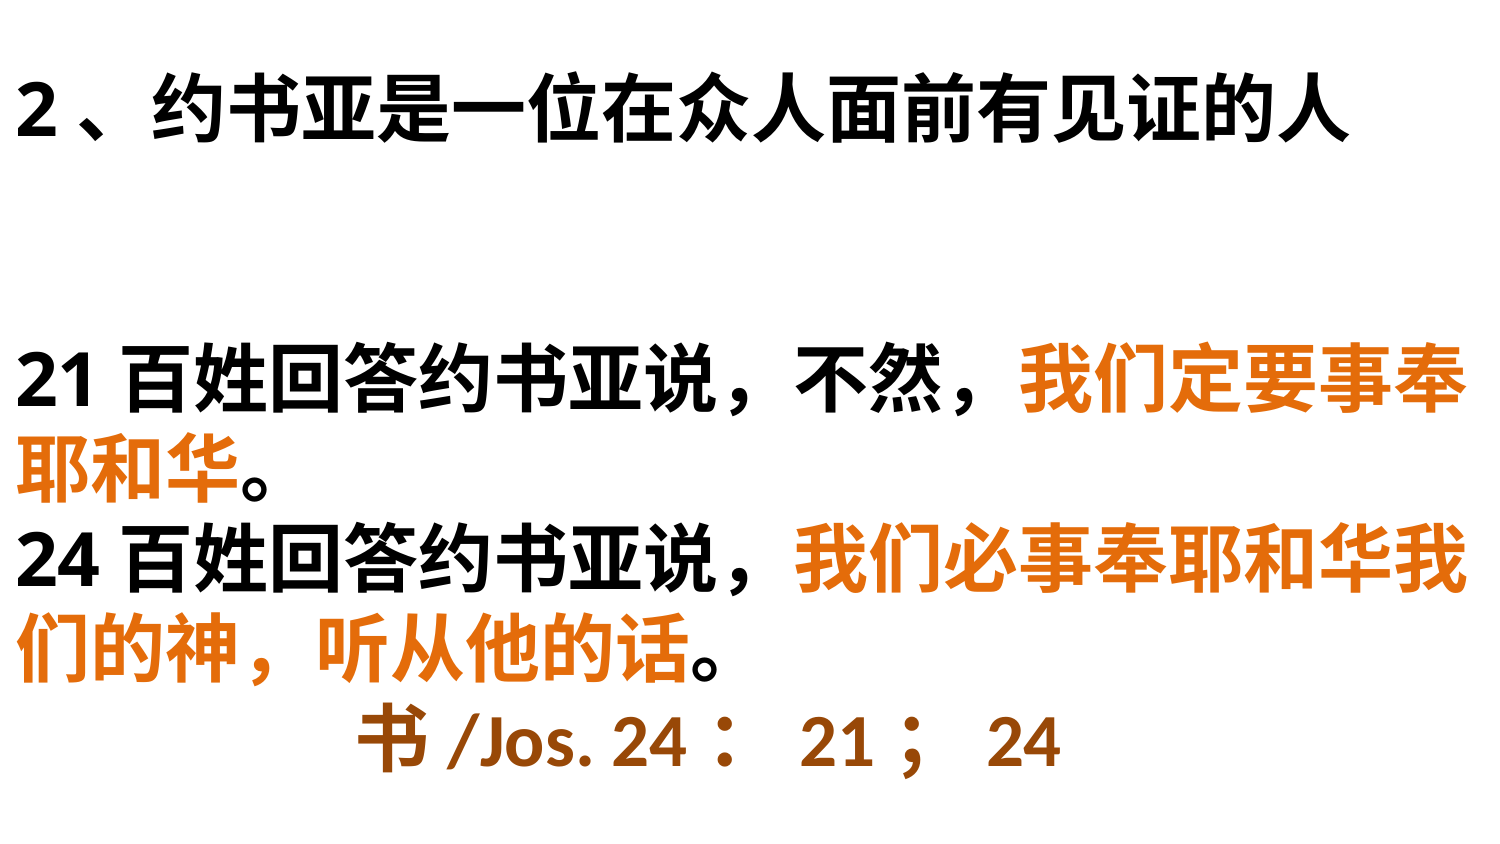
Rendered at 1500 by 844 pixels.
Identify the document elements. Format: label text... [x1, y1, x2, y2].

title 2、约书亚是一位在众人面前有见证的人 21百姓回答约书亚说，不然，我们定要事奉耶和华。 24百姓回答约书亚说，我们必事奉耶和华我们的神，听从他的话。 书/Jos. 24：21；24 [0, 0, 1500, 844]
text_box [0, 146, 575, 622]
